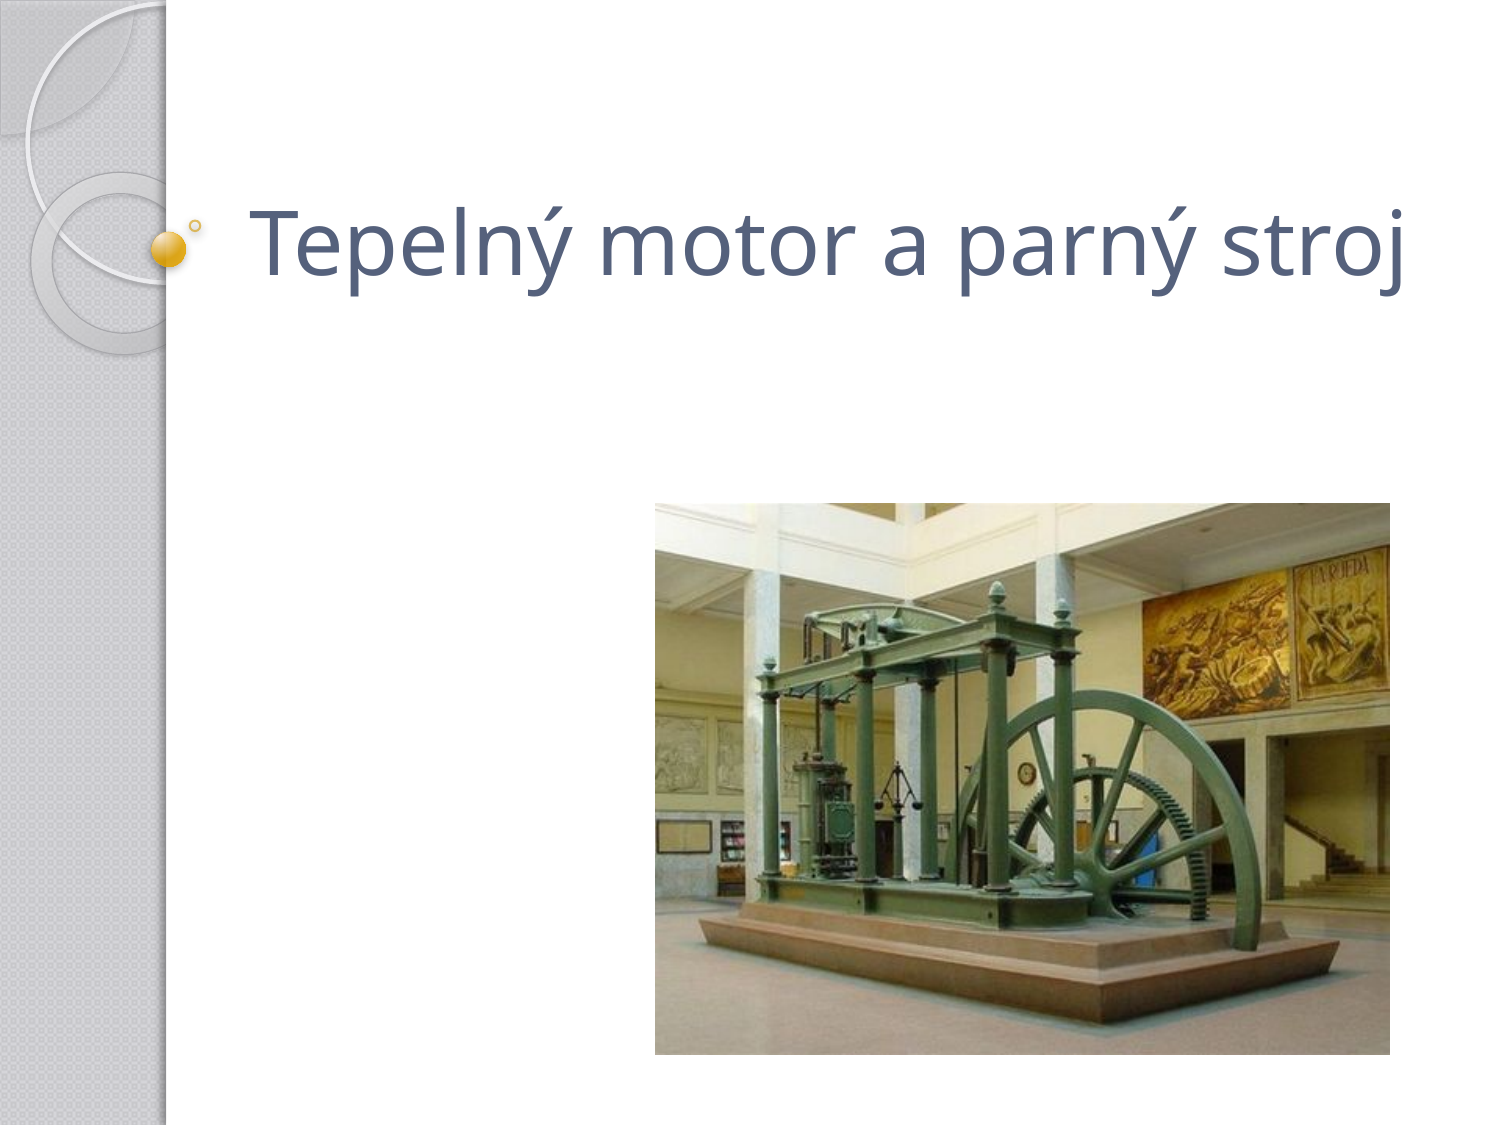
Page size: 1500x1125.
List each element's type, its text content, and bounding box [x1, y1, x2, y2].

title Tepelný motor a parný stroj [234, 59, 1450, 301]
picture [655, 503, 1391, 1056]
